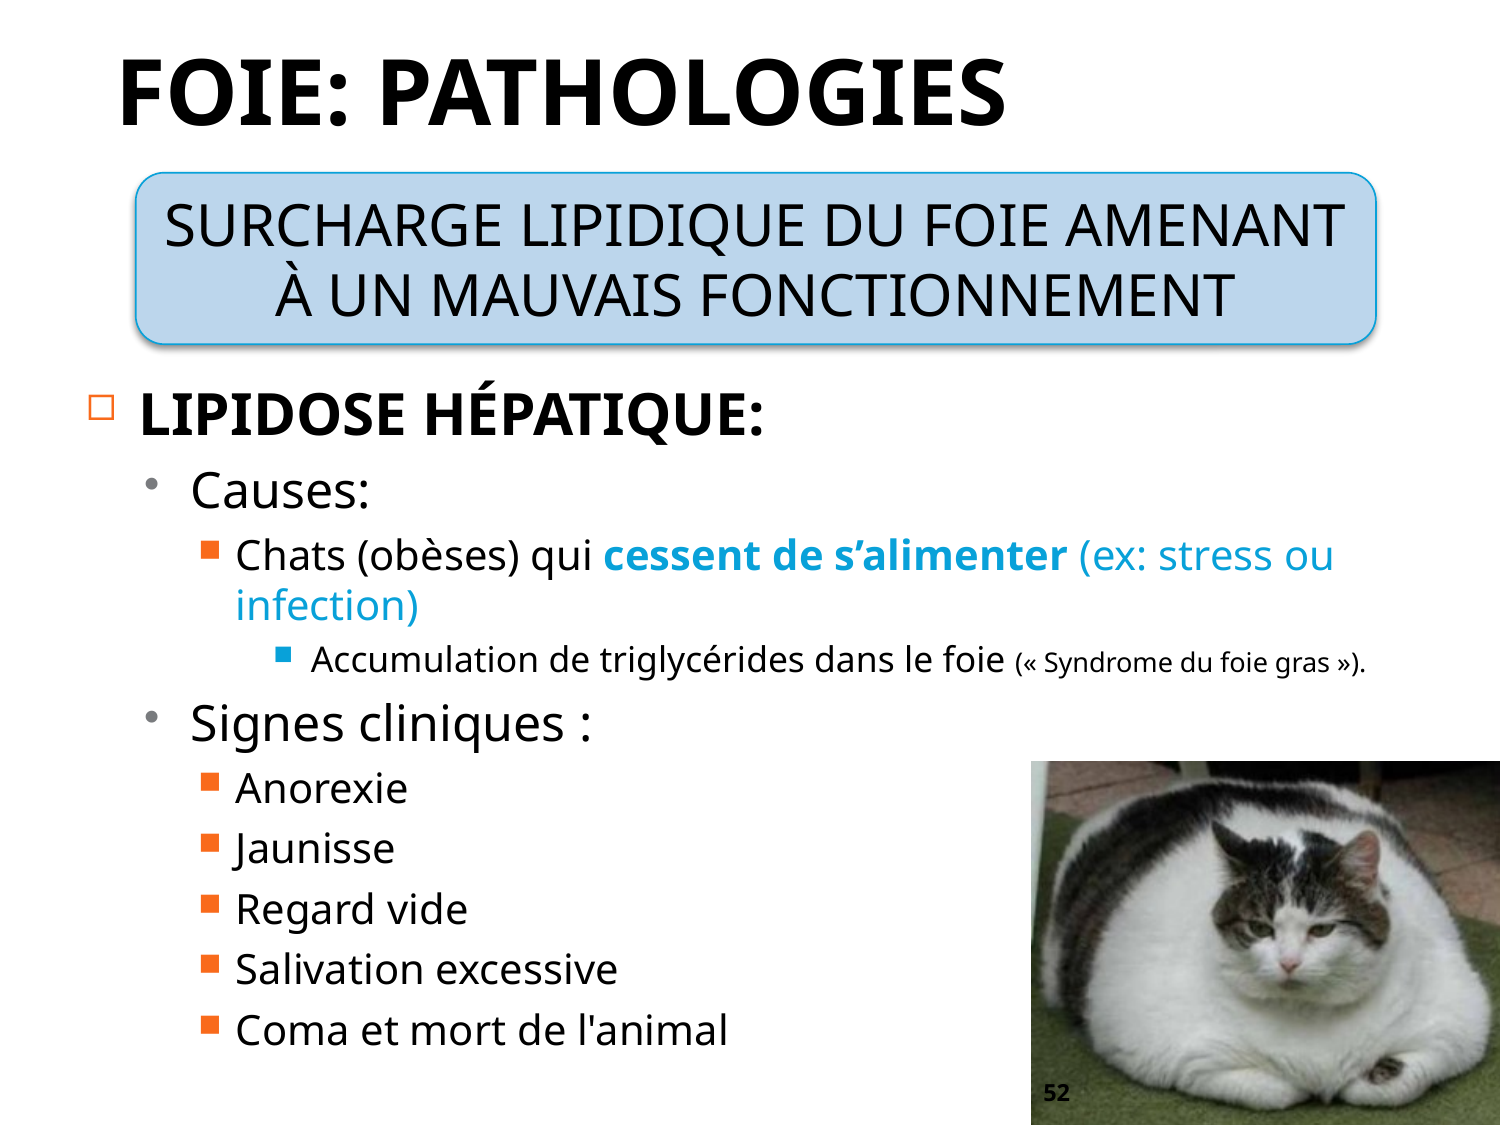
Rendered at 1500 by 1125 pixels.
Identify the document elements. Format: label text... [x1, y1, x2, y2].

text_box Surcharge lipidique du foie amenant à un mauvais fonctionnement [134, 171, 1377, 346]
picture [1030, 761, 1500, 1125]
title Foie: pathologies [100, 7, 1438, 170]
list Lipidose hépatique: Causes: Chats (obèses) qui cessent de s’alimenter (ex: stress ou infection) Accumulation de triglycérides dans le foie (« Syndrome du foie gras »). Signes cliniques : Anorexie Jaunisse Regard vide Salivation excessive Coma et mort de l'animal [70, 369, 1424, 1125]
